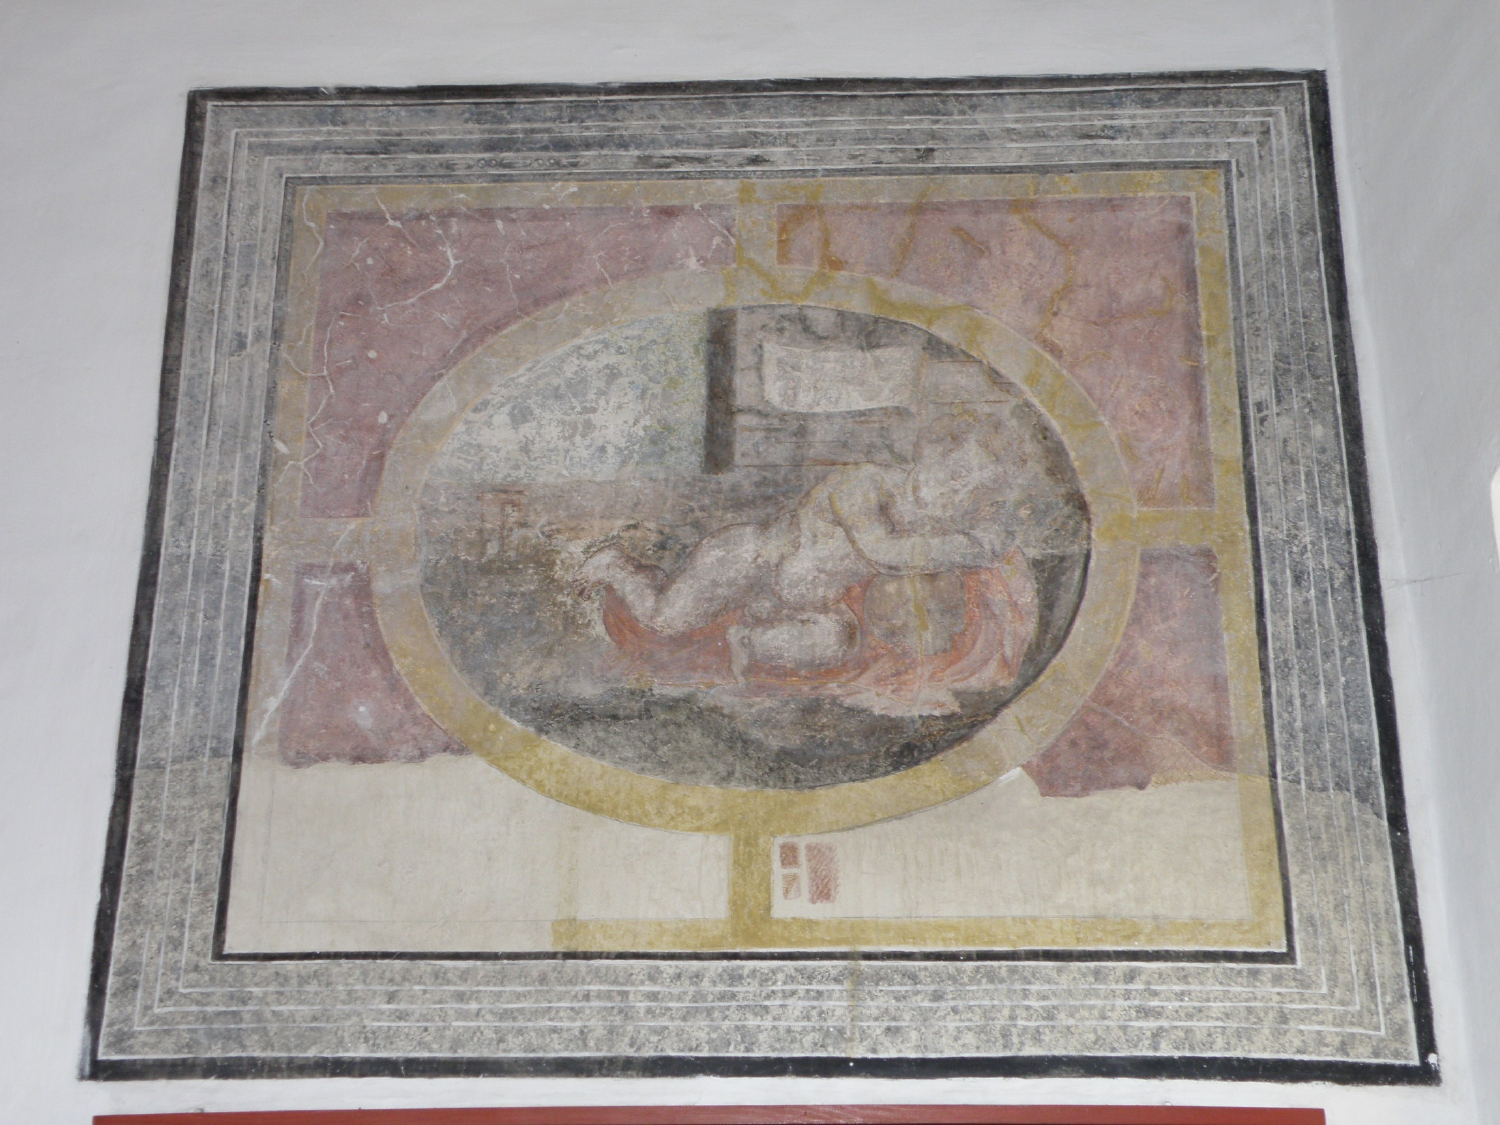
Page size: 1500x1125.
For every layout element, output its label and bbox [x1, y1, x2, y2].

list [0, 0, 1500, 1125]
